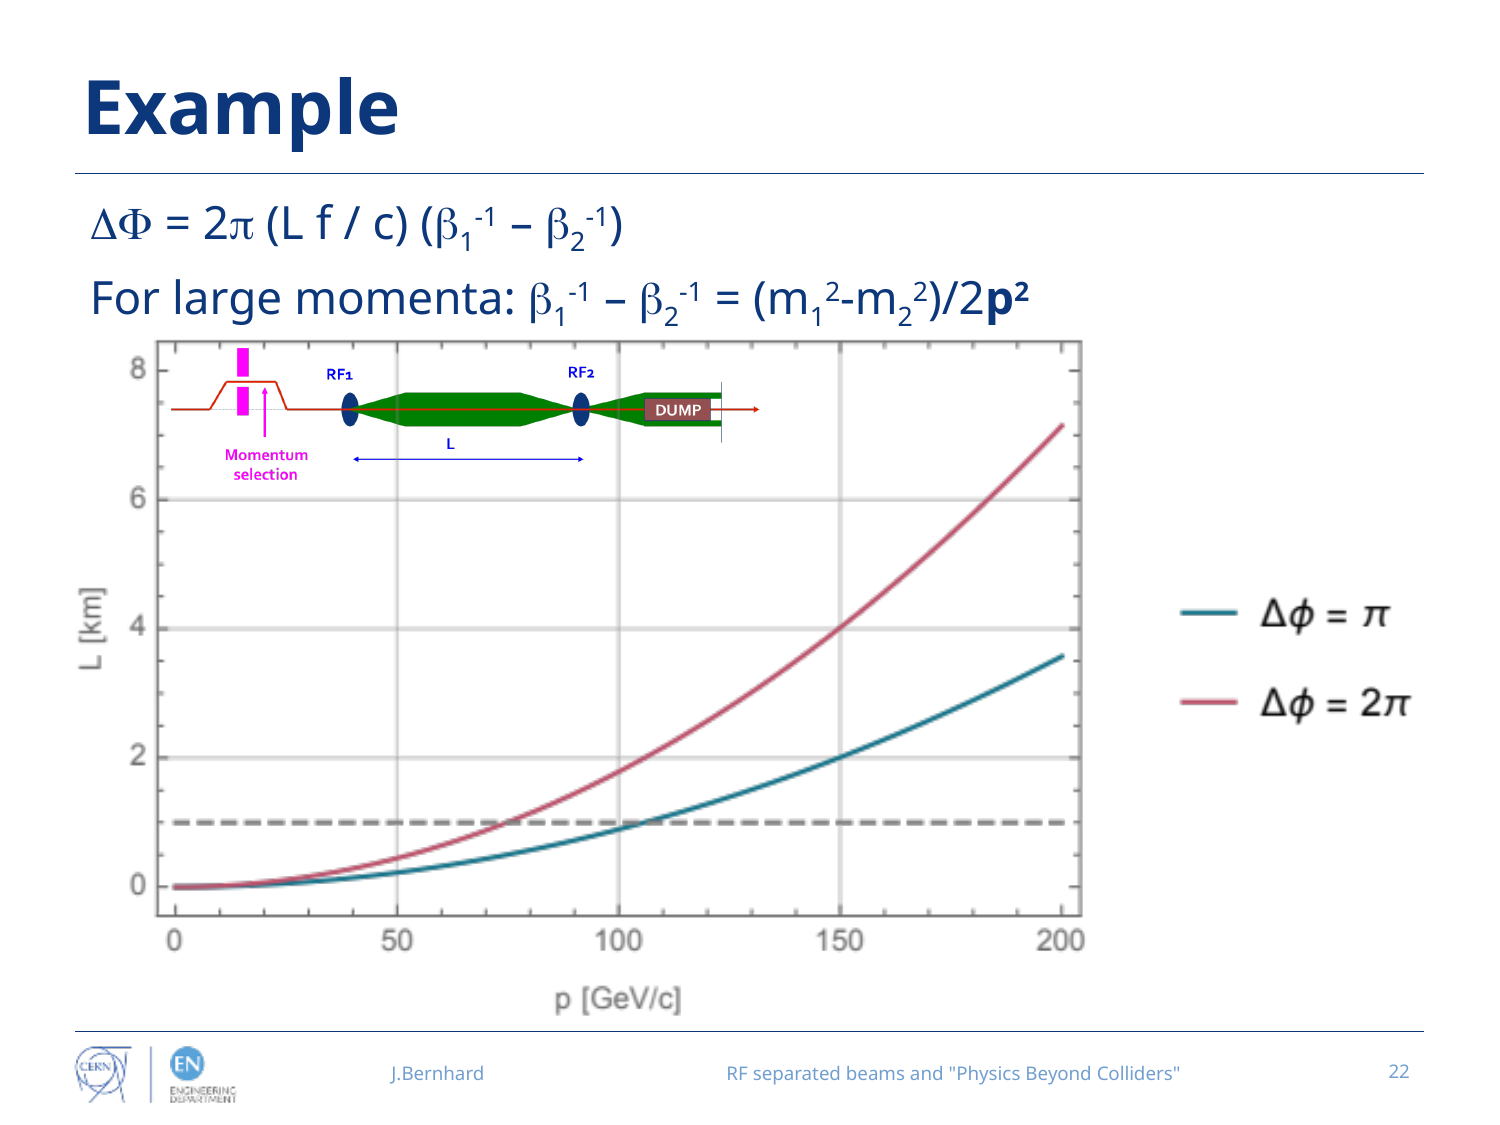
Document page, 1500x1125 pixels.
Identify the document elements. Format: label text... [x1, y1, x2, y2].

picture [64, 1039, 254, 1111]
picture [74, 283, 1425, 1023]
slide_number 22 [1305, 1042, 1425, 1103]
footer RF separated beams and "Physics Beyond Colliders" [601, 1042, 1305, 1103]
text_box DF = 2p (L f / c) (b1-1 – b2-1) For large momenta: b1-1 – b2-1 = (m12-m22)/2p2 [75, 174, 1086, 275]
slide_number J.Bernhard [376, 1042, 601, 1103]
title Example [75, 38, 1425, 172]
